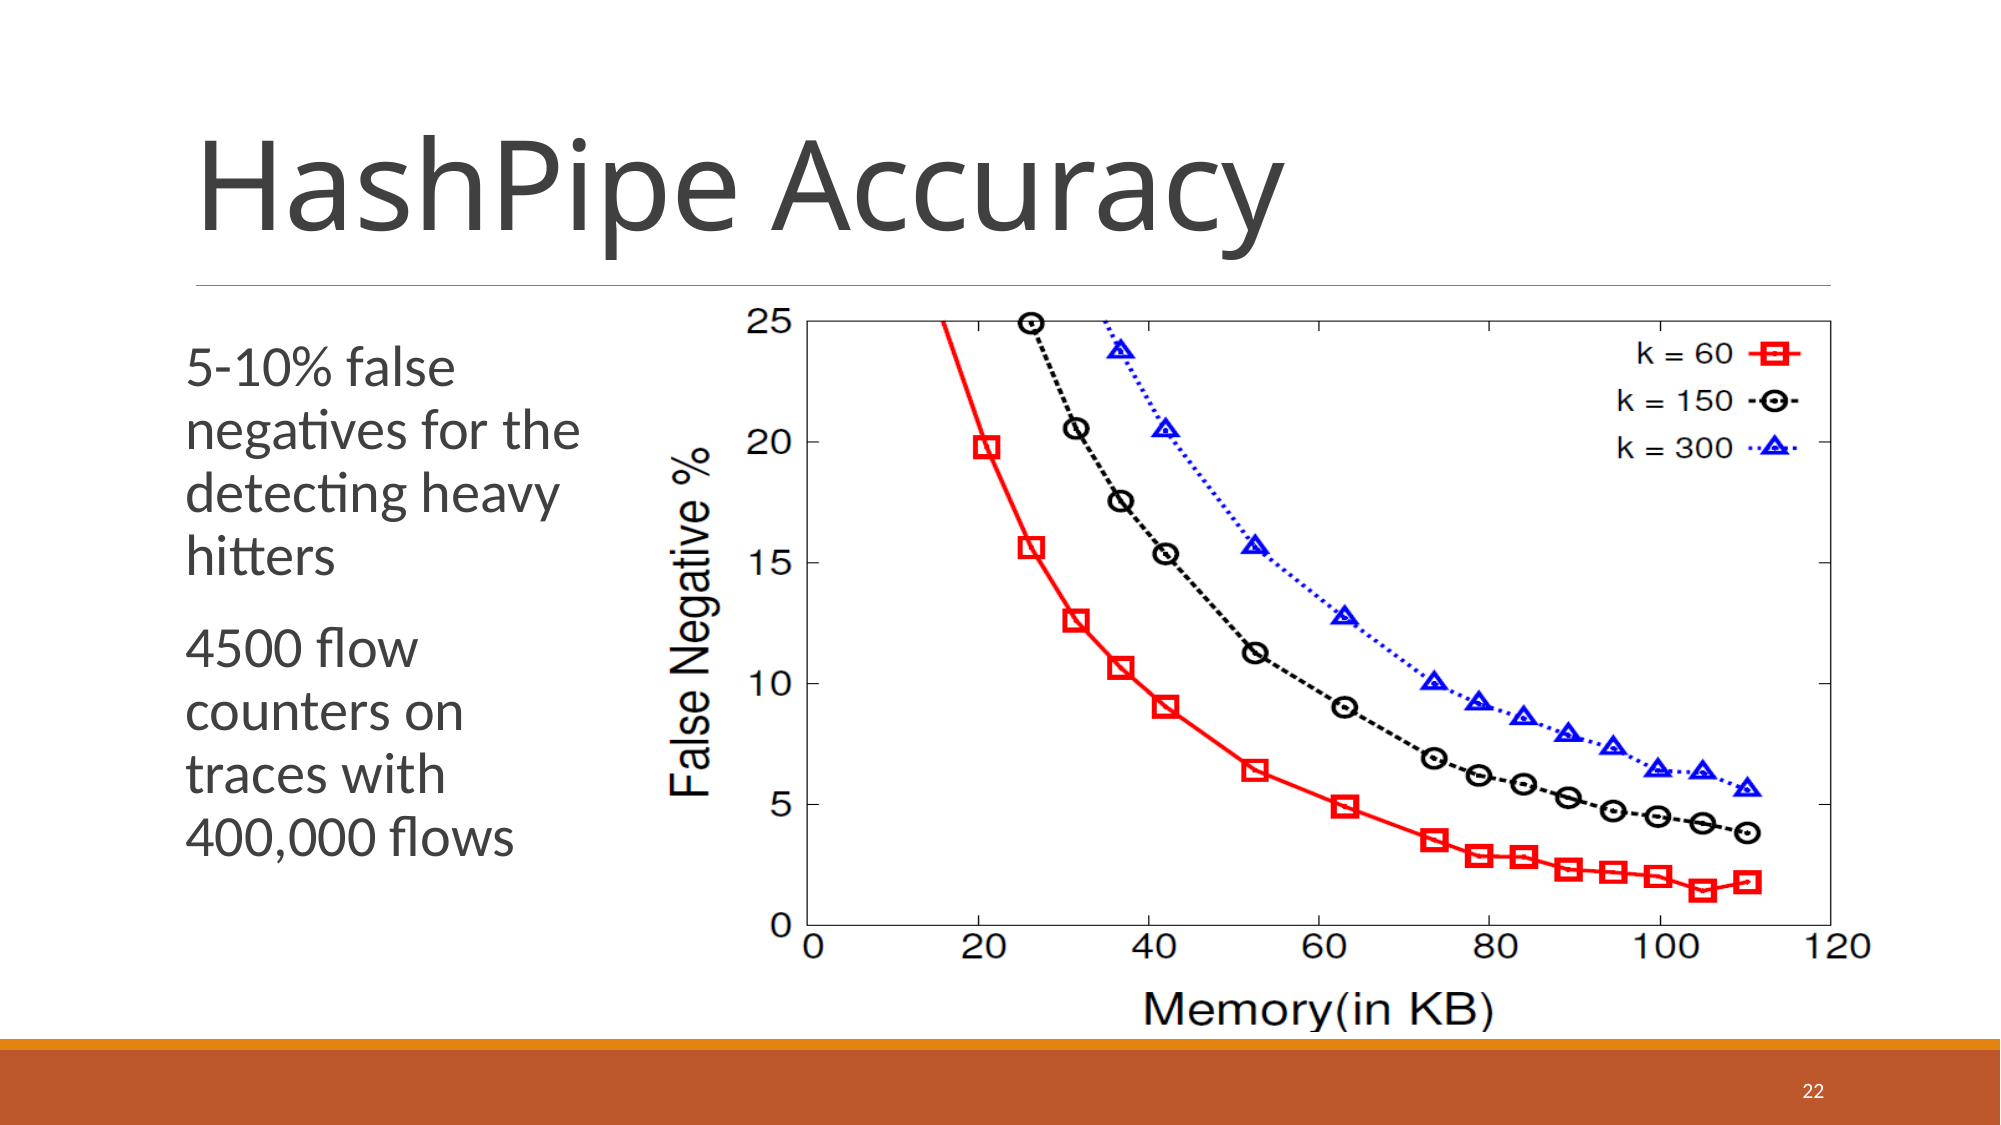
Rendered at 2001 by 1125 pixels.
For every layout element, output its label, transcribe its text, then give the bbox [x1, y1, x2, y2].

title HashPipe Accuracy [178, 25, 1829, 264]
list 5-10% false negatives for the detecting heavy hitters 4500 flow counters on traces with 400,000 flows [170, 328, 589, 865]
slide_number 22 [1624, 1059, 1840, 1120]
picture [634, 287, 1902, 1033]
